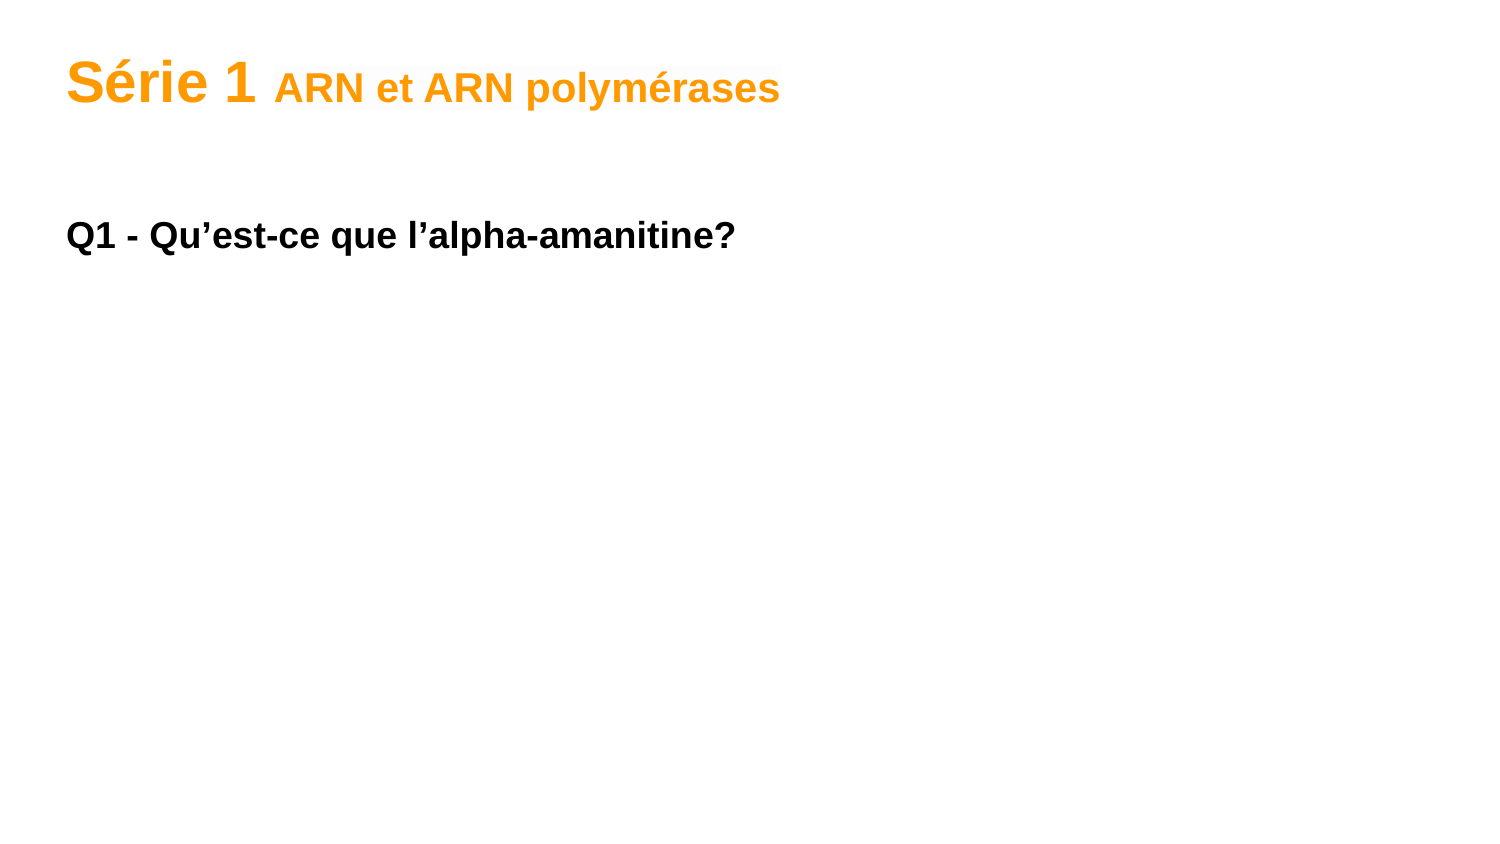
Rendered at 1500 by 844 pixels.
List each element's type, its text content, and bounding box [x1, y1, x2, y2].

title Série 1 ARN et ARN polymérases [51, 29, 1449, 124]
list Q1 - Qu’est-ce que l’alpha-amanitine? [51, 189, 1449, 750]
